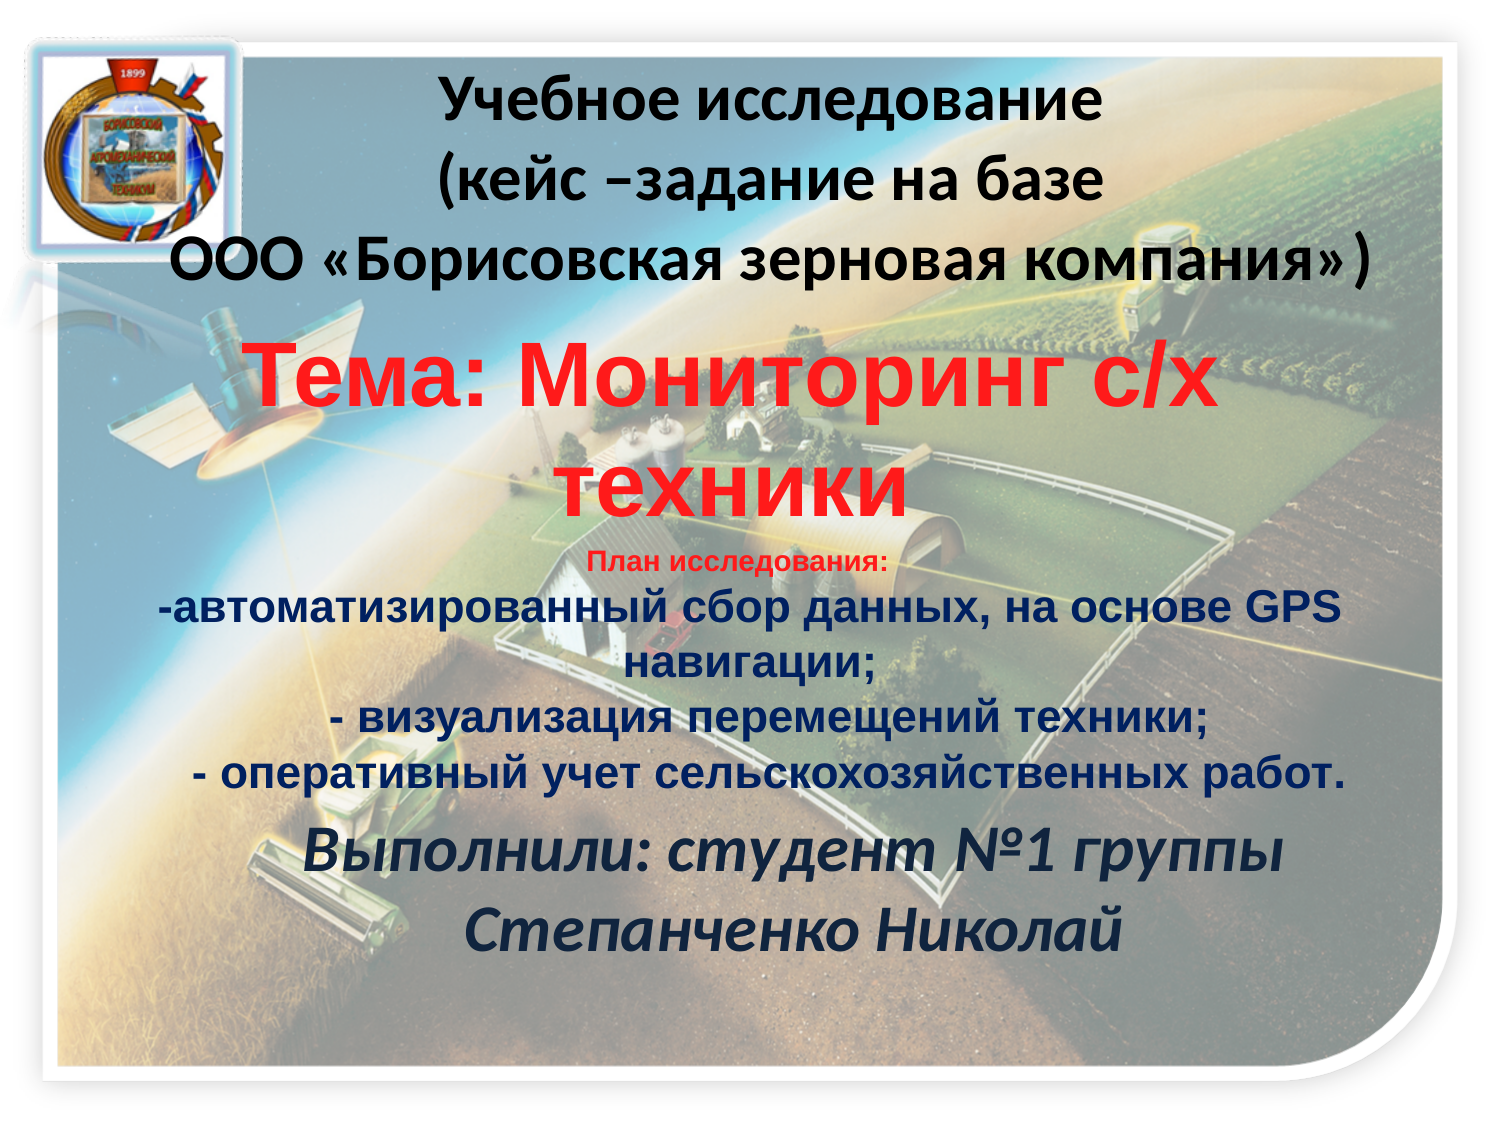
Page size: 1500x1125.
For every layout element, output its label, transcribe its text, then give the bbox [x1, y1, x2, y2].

text_box План исследования: -автоматизированный сбор данных, на основе GPS навигации; - визуализация перемещений техники; - оперативный учет сельскохозяйственных работ. [26, 497, 1474, 861]
subtitle Выполнили: студент №1 группы Степанченко Николай [269, 861, 1320, 1055]
title Тема: Мониторинг с/х техники [285, 304, 1369, 497]
text_box Учебное исследование (кейс –задание на базе ООО «Борисовская зерновая компания») [285, 46, 1449, 302]
picture [0, 0, 280, 552]
